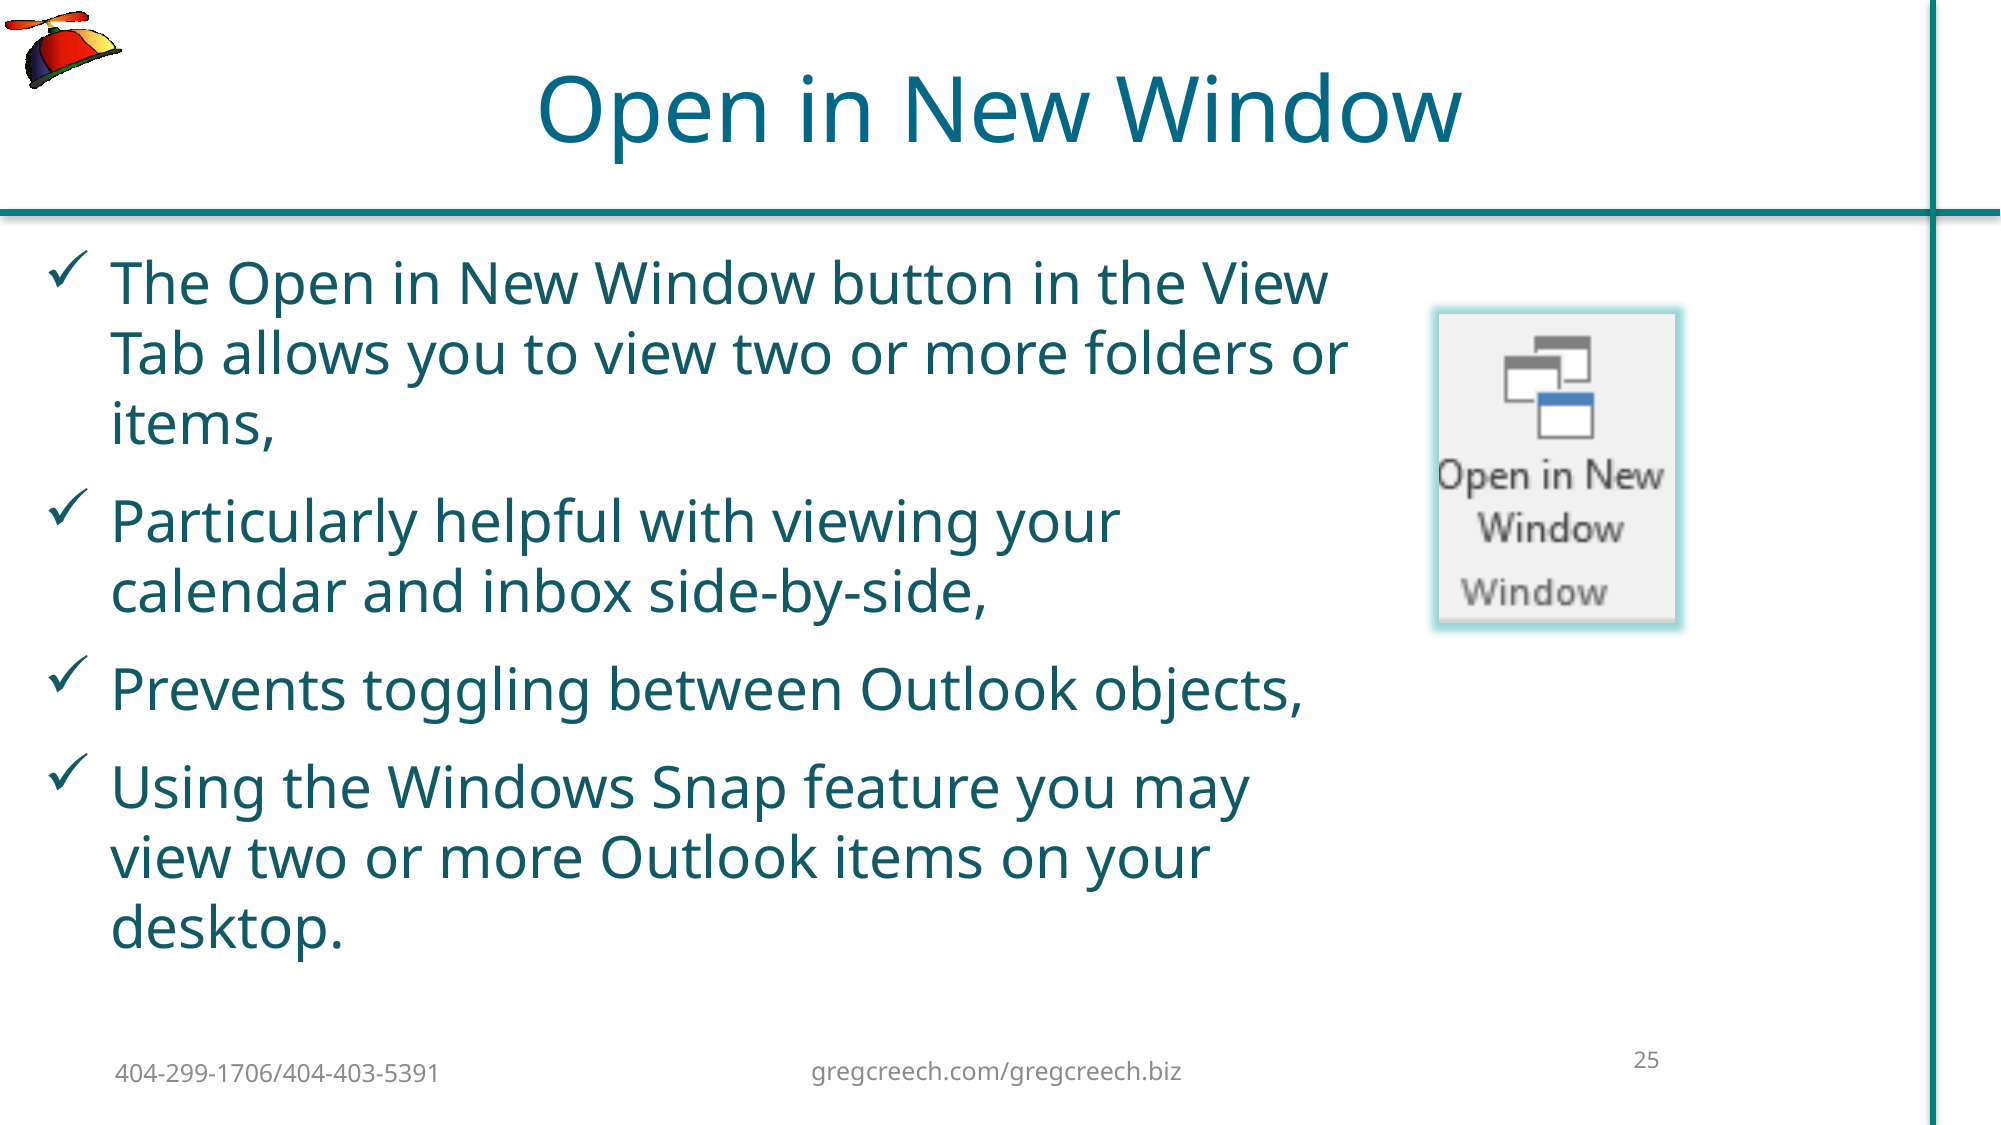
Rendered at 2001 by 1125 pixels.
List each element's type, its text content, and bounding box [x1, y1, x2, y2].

list The Open in New Window button in the View Tab allows you to view two or more folders or items, Particularly helpful with viewing your calendar and inbox side-by-side, Prevents toggling between Outlook objects, Using the Windows Snap feature you may view two or more Outlook items on your desktop. [28, 239, 1385, 1027]
picture [0, 0, 125, 94]
picture [1439, 314, 1676, 624]
footer gregcreech.com/gregcreech.biz [683, 1042, 1317, 1103]
title Open in New Window [99, 12, 1900, 200]
slide_number 404-299-1706/404-403-5391 [99, 1042, 567, 1103]
slide_number 25 [1524, 1034, 1675, 1088]
